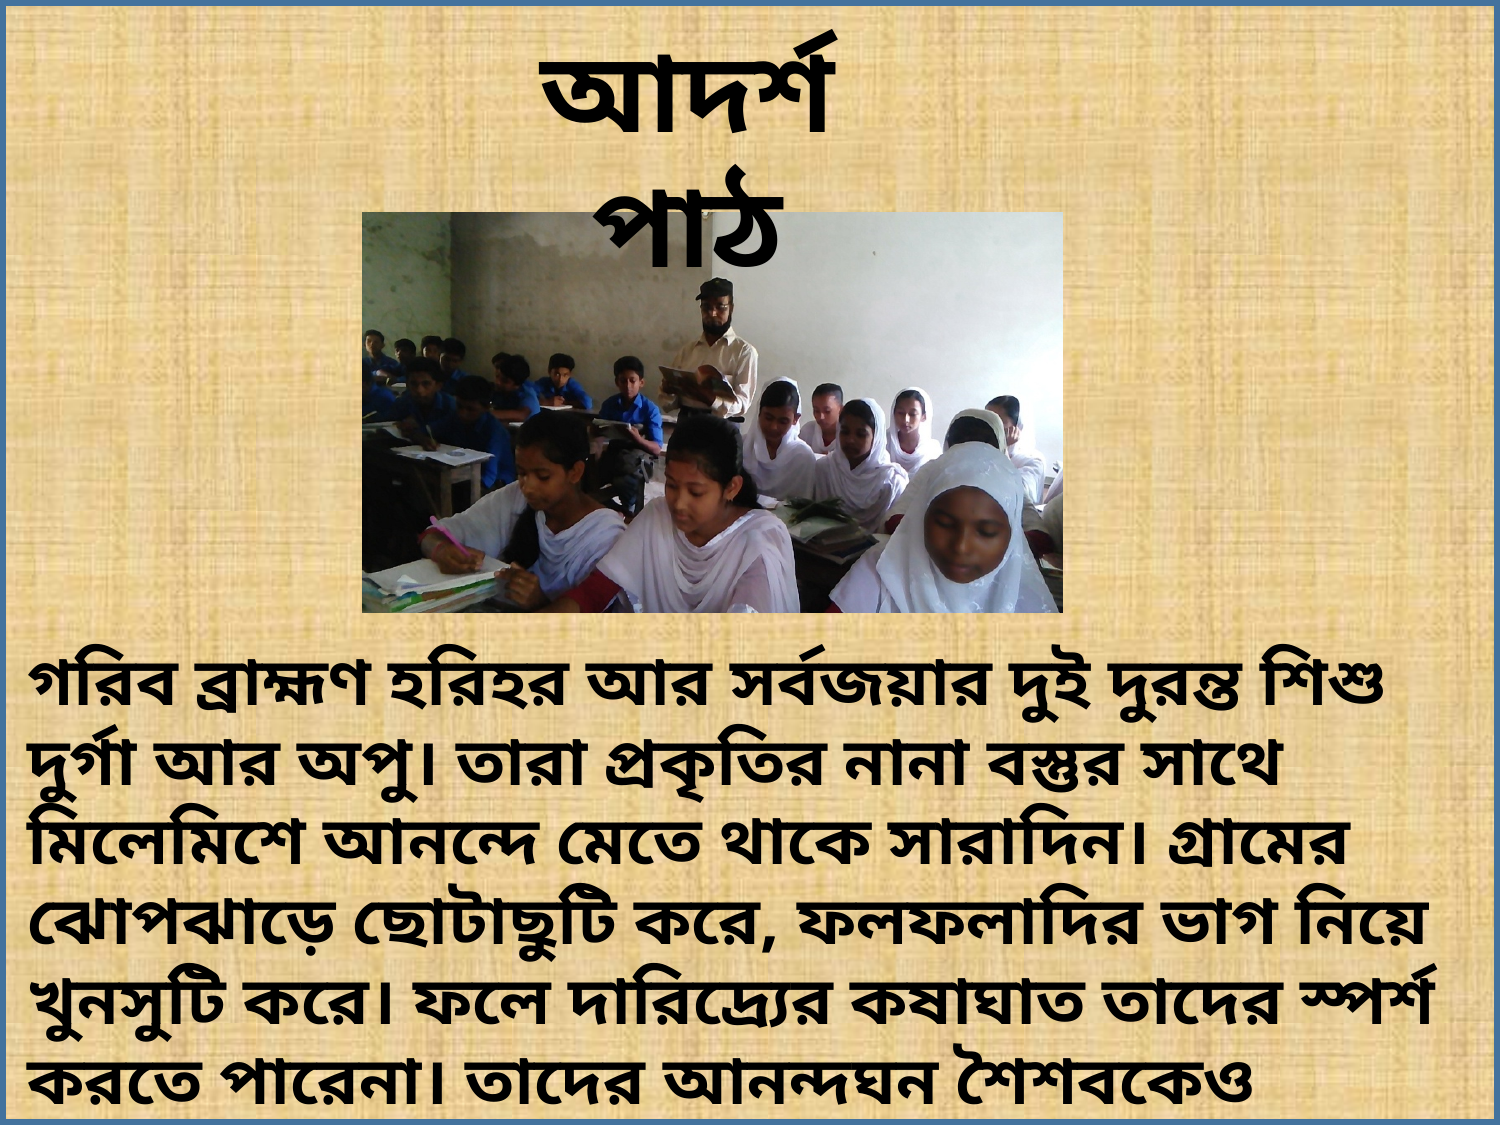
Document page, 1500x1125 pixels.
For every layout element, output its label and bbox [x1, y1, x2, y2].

text_box [0, 0, 1500, 1125]
picture [362, 212, 1063, 613]
